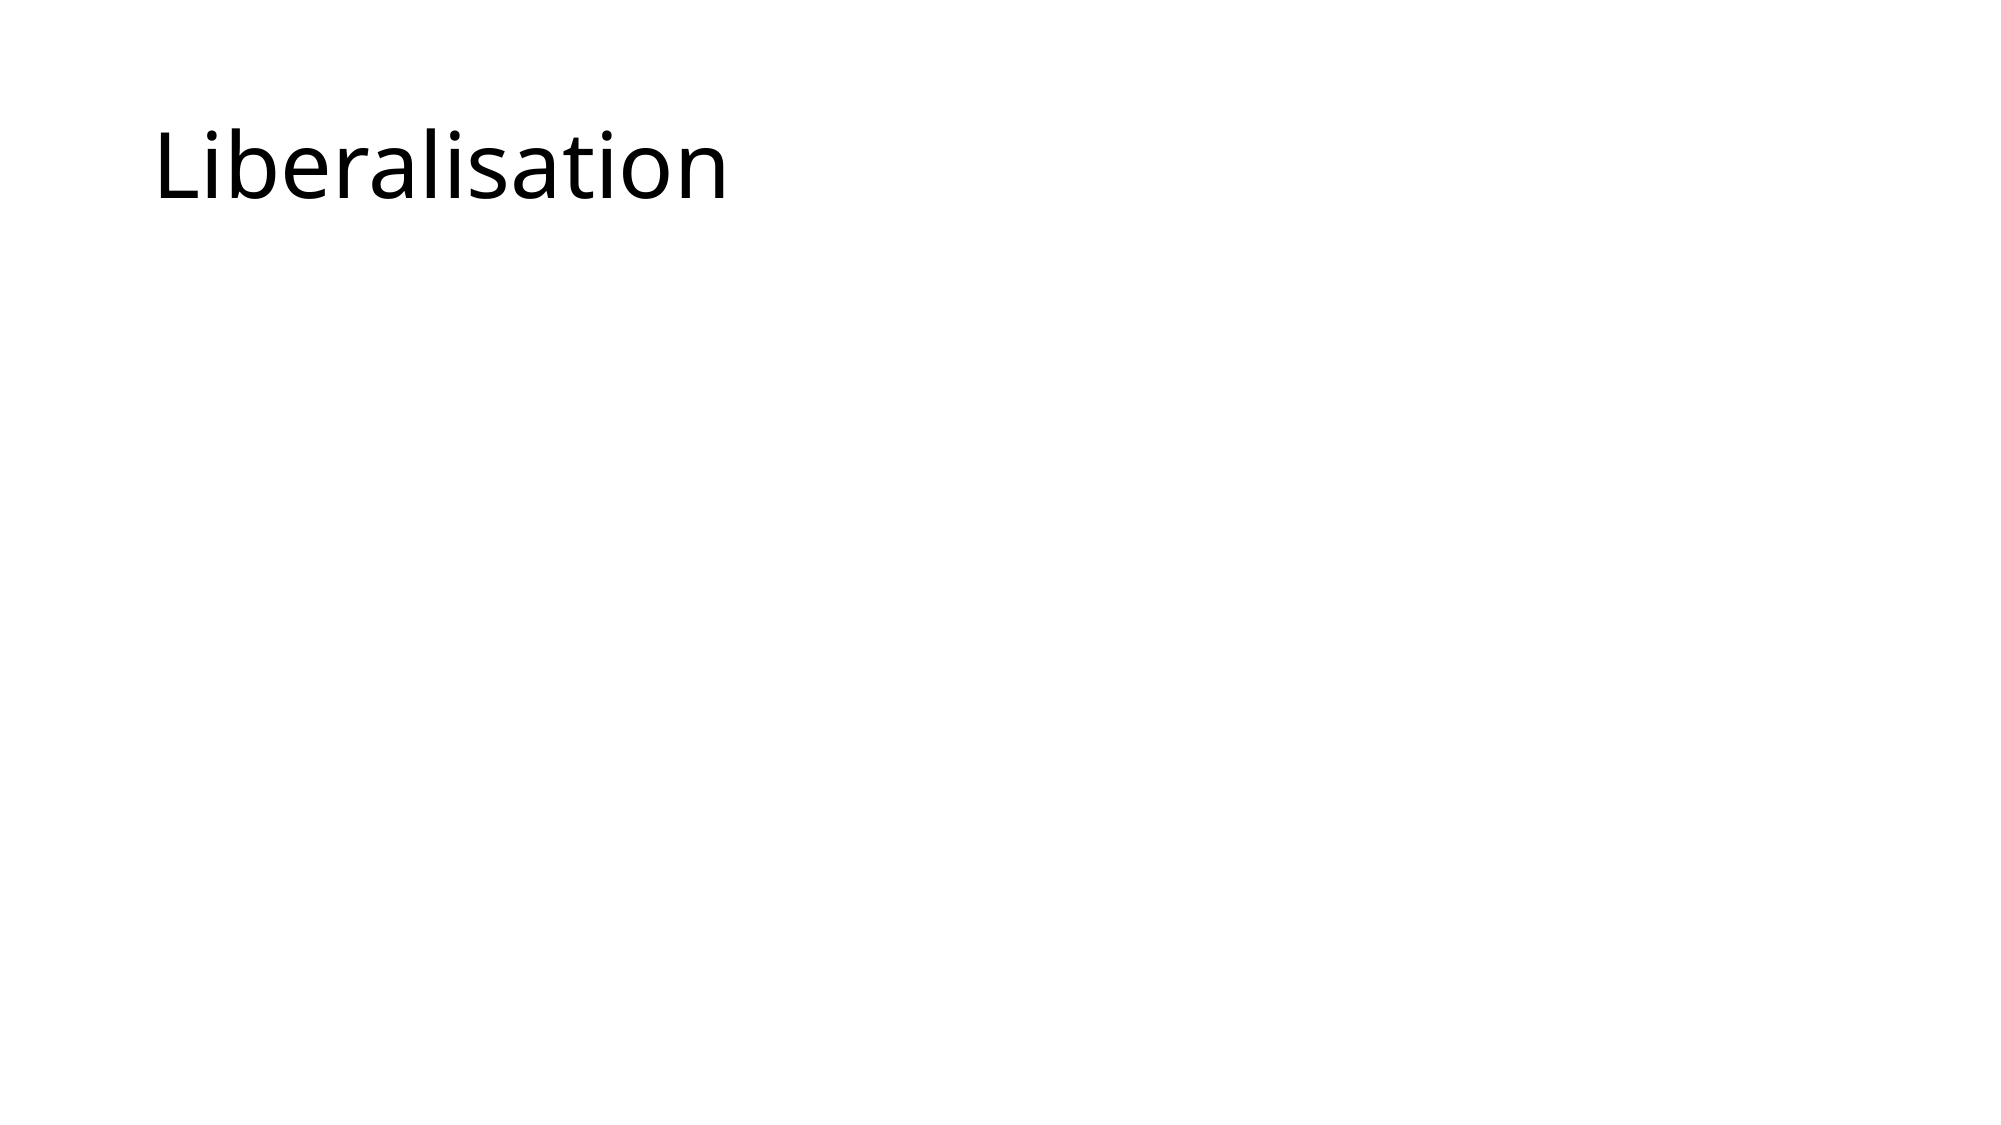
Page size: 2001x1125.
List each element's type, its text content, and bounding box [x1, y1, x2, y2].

title Liberalisation [137, 59, 1863, 278]
